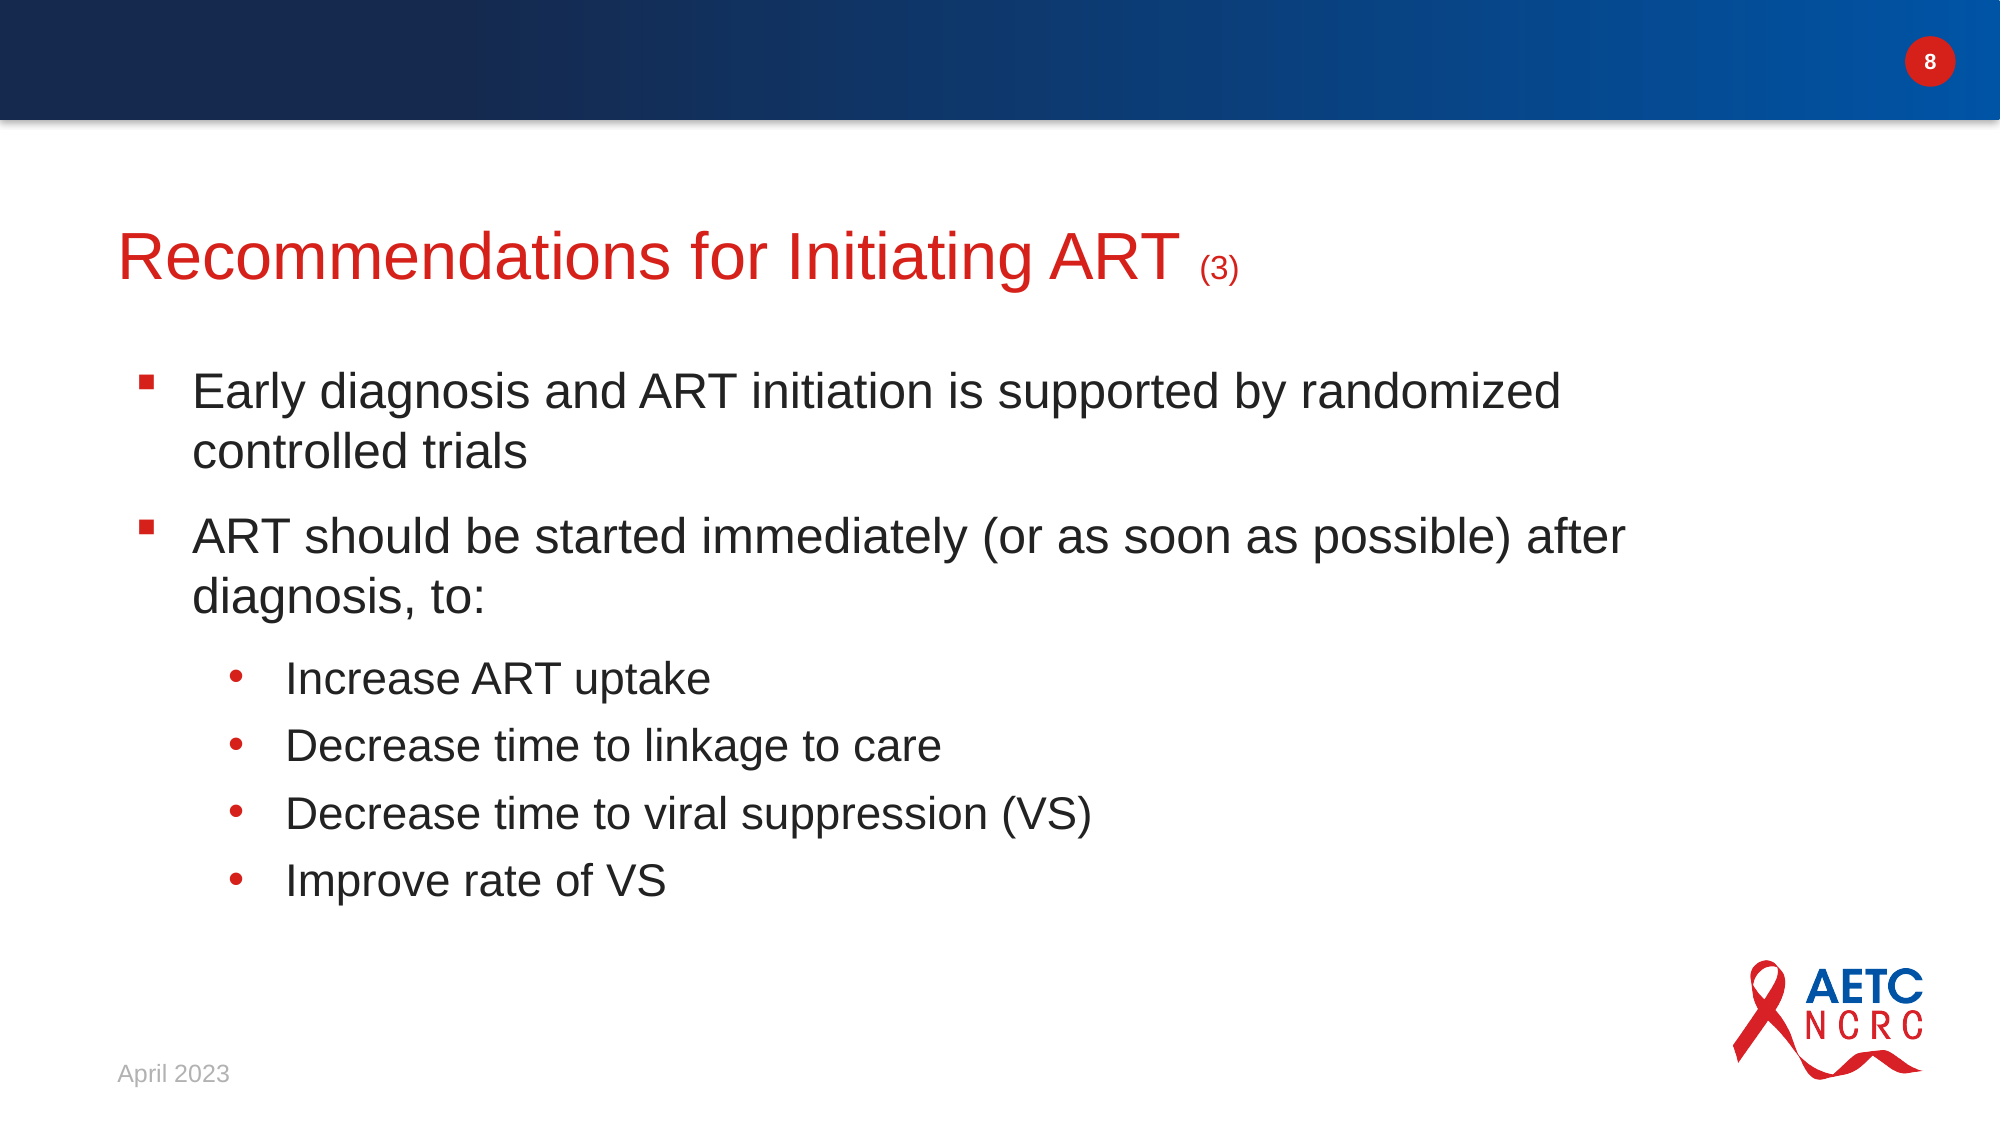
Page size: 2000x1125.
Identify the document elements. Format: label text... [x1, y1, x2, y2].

title Recommendations for Initiating ART (3) [102, 205, 1827, 313]
list Early diagnosis and ART initiation is supported by randomized controlled trials ART should be started immediately (or as soon as possible) after diagnosis, to: Increase ART uptake Decrease time to linkage to care Decrease time to viral suppression (VS) Improve rate of VS [102, 351, 1744, 842]
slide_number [102, 1042, 553, 1103]
picture [1718, 946, 1941, 1091]
